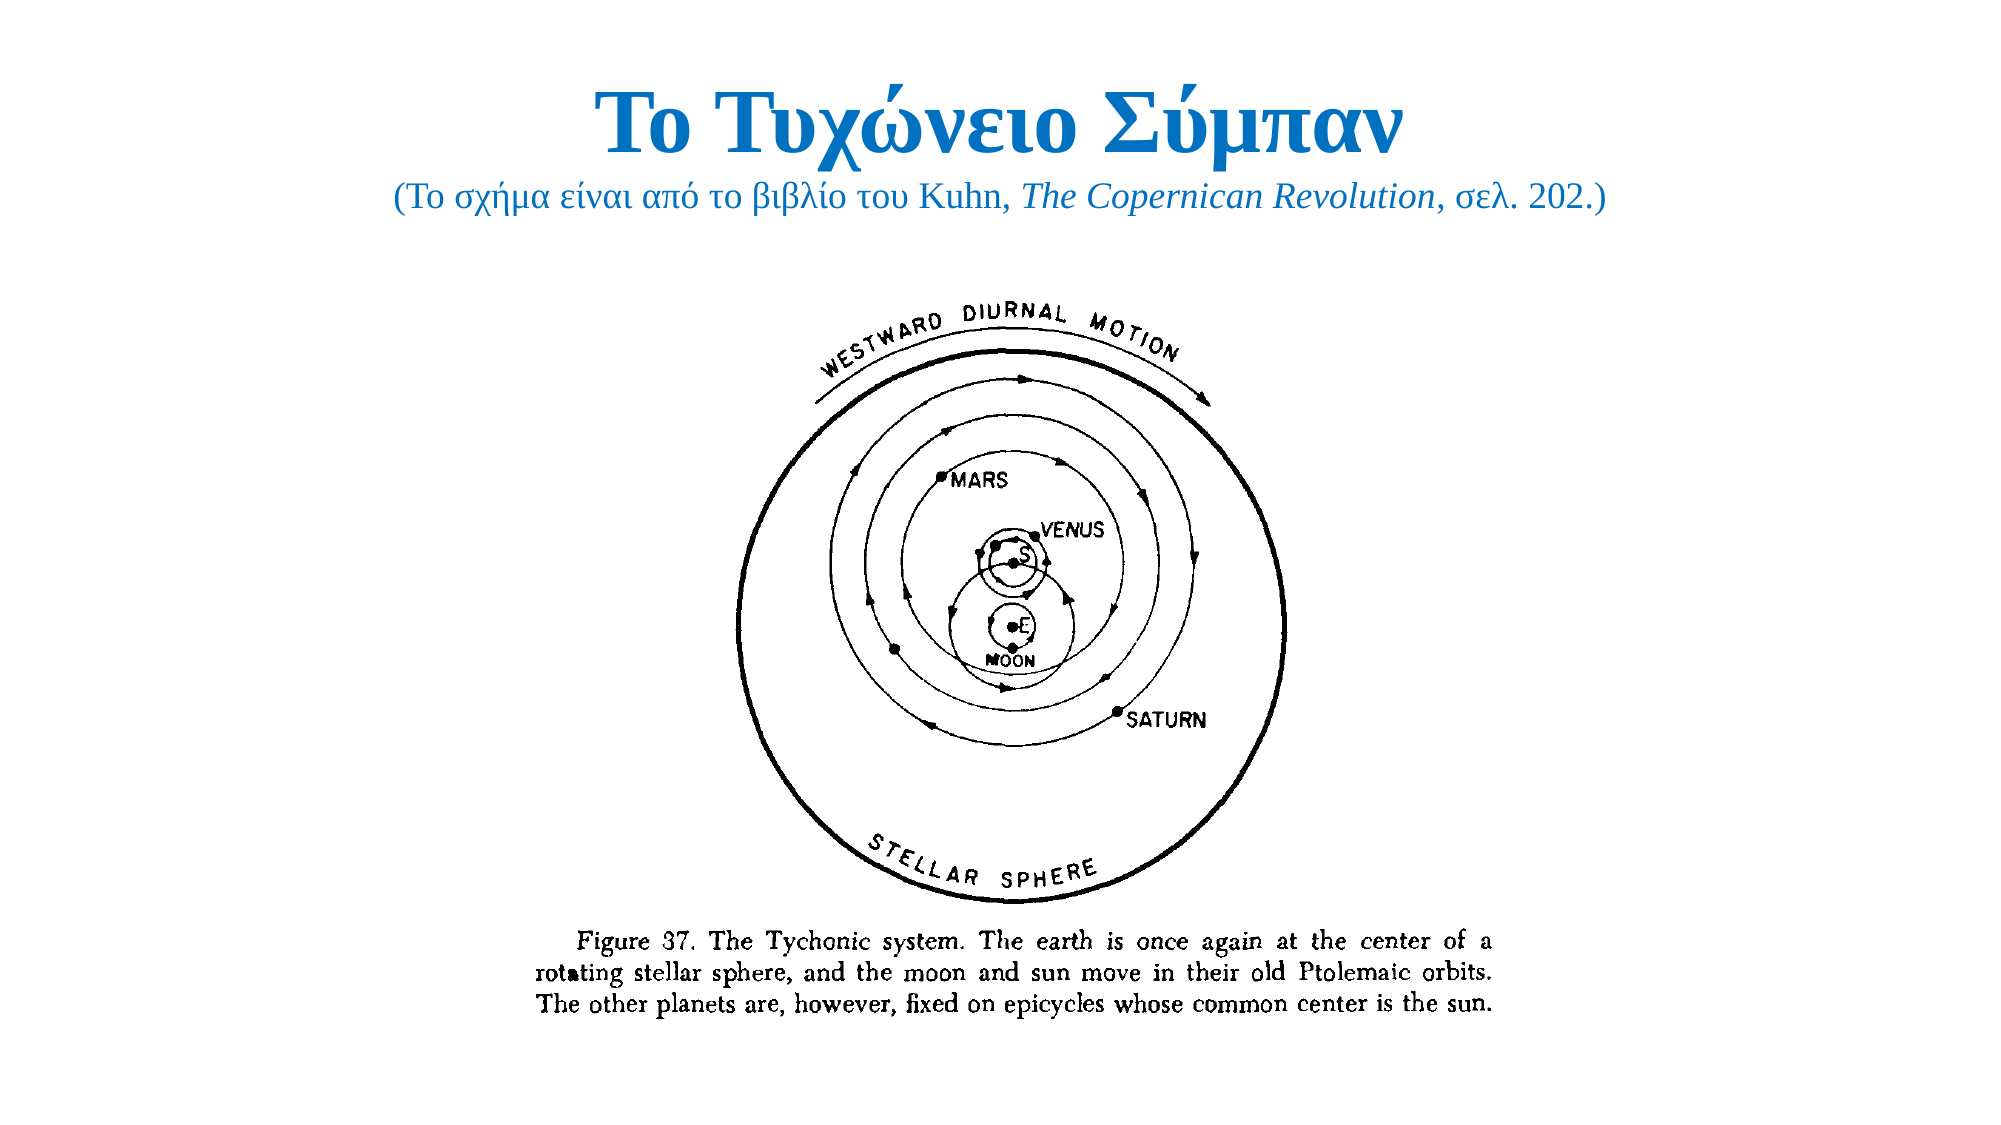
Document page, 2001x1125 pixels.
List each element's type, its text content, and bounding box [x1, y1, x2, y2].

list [495, 292, 1527, 1037]
title Το Τυχώνειο Σύμπαν (Το σχήμα είναι από το βιβλίο του Kuhn, The Copernican Revolution, σελ. 202.) [99, 45, 1900, 233]
